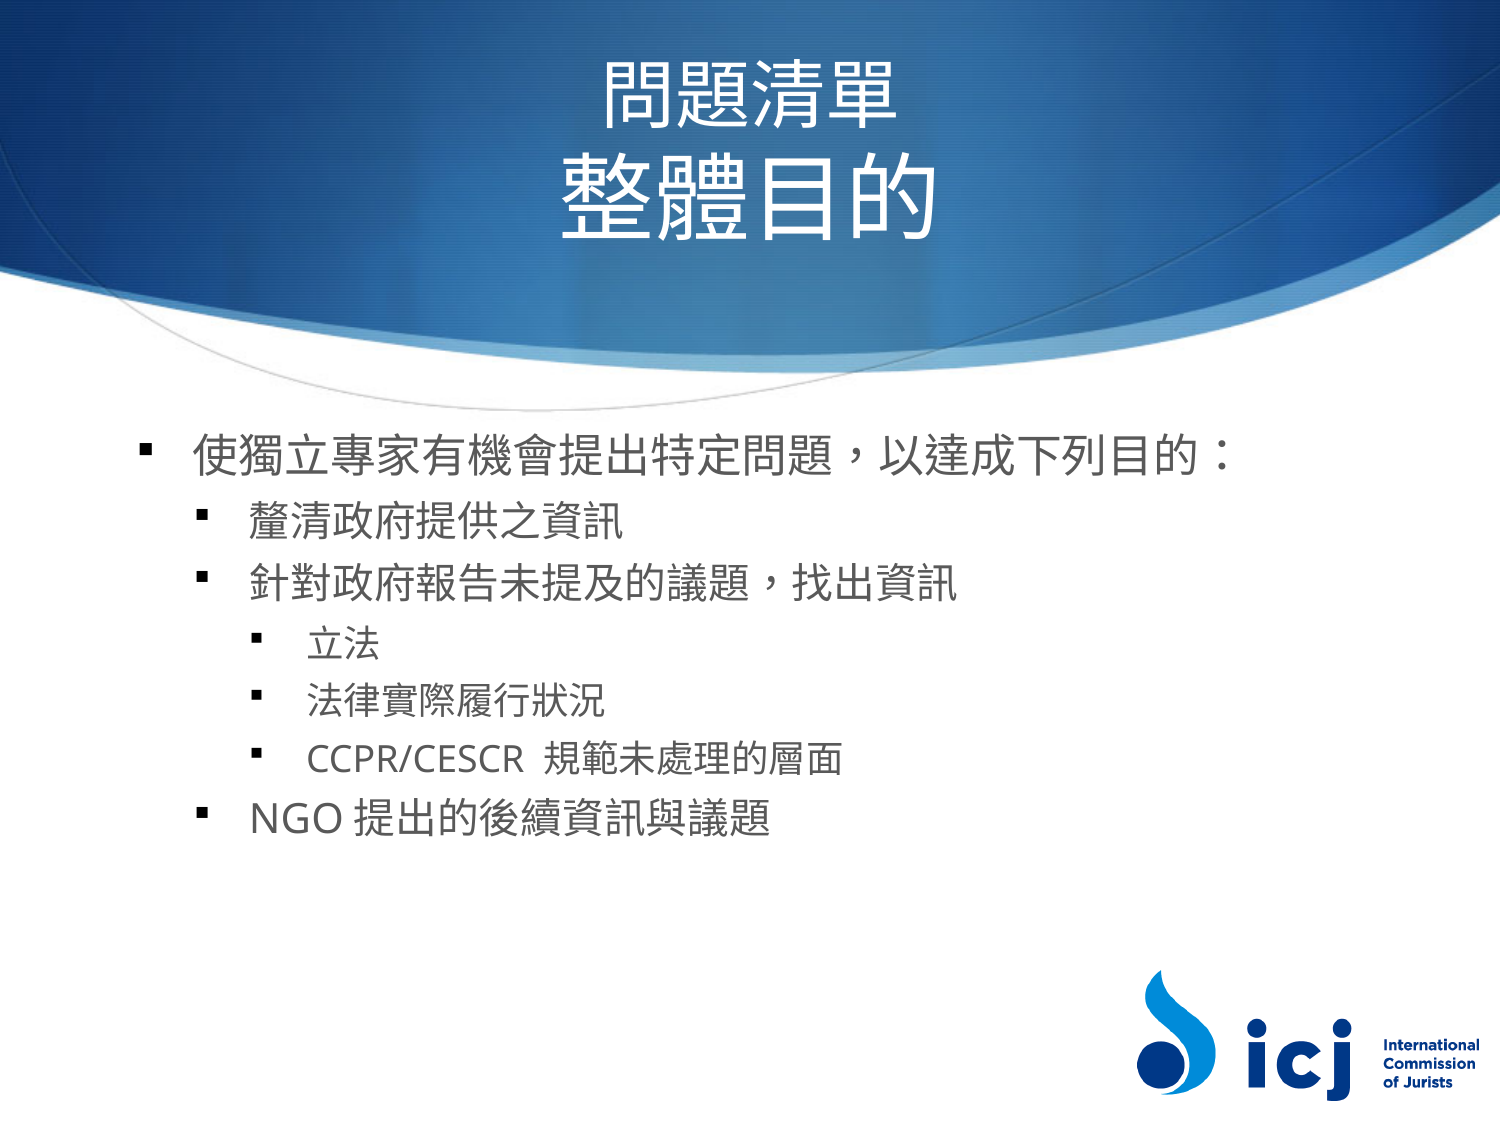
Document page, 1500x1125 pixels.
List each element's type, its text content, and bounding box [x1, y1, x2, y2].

list 使獨立專家有機會提出特定問題，以達成下列目的： 釐清政府提供之資訊 針對政府報告未提及的議題，找出資訊 立法 法律實際履行狀況 CCPR/CESCR 規範未處理的層面 NGO提出的後續資訊與議題 [121, 419, 1379, 1034]
picture [0, 0, 1500, 1125]
title 問題清單 整體目的 [75, 56, 1425, 245]
